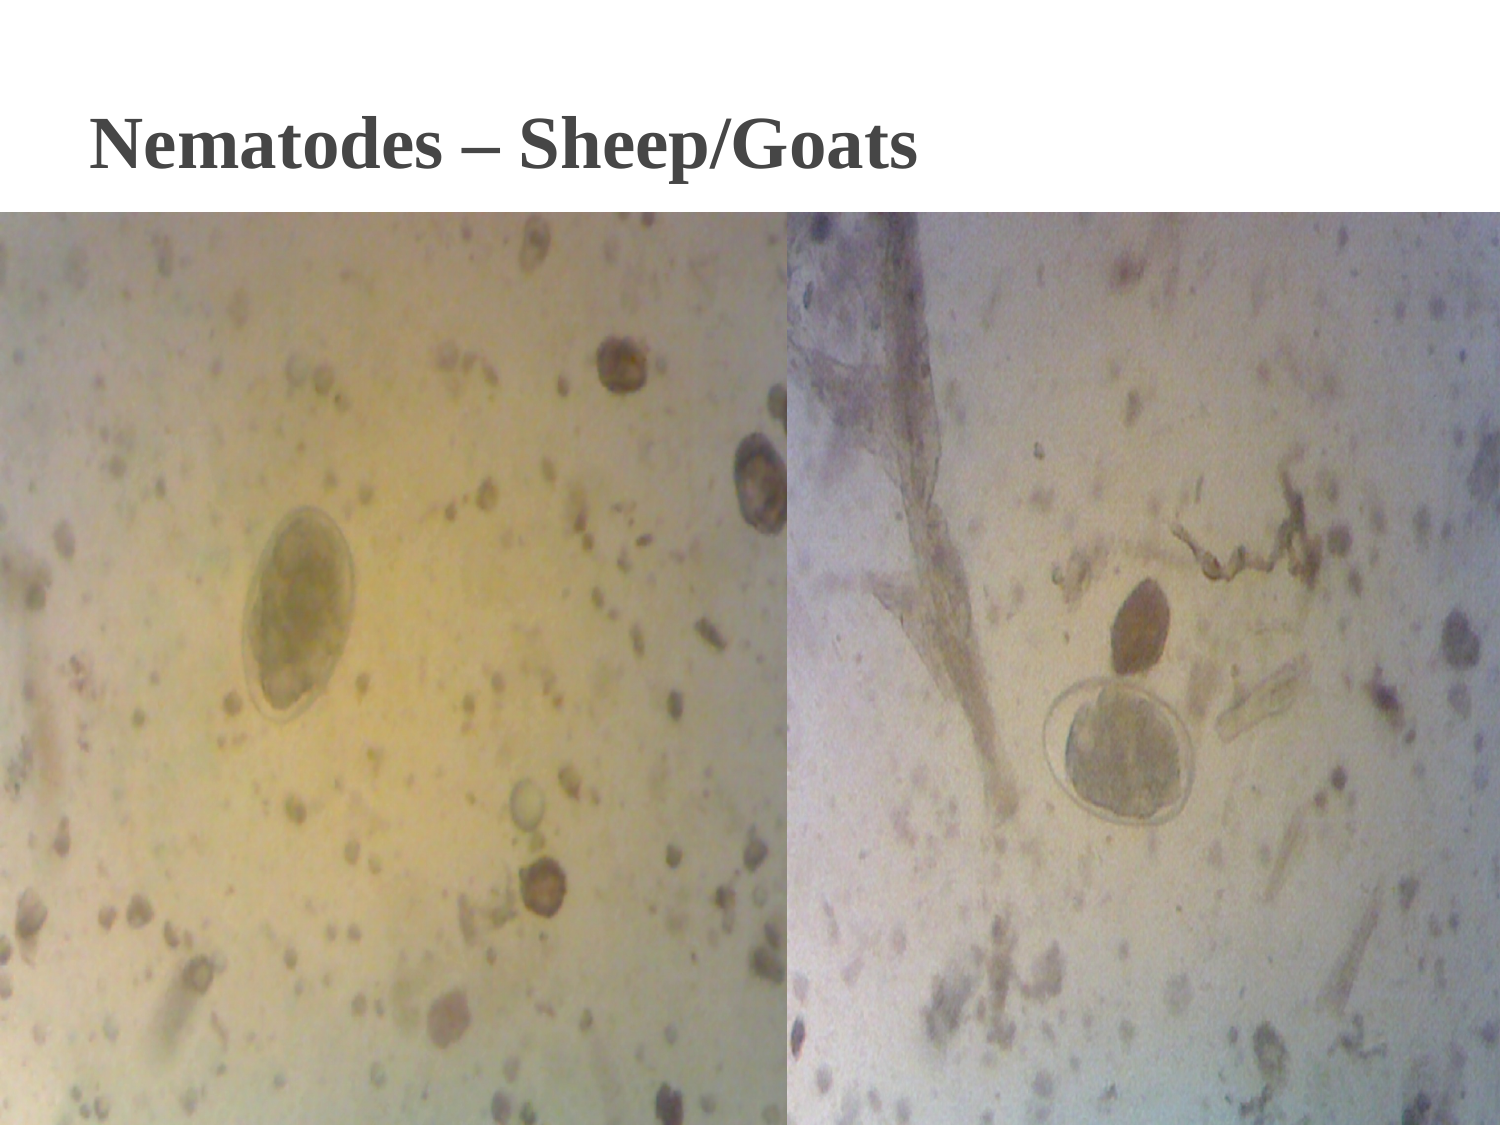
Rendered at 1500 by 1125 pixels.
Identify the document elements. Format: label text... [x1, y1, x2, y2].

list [0, 212, 787, 1125]
picture [787, 212, 1500, 1125]
title Nematodes – Sheep/Goats [75, 45, 1425, 212]
